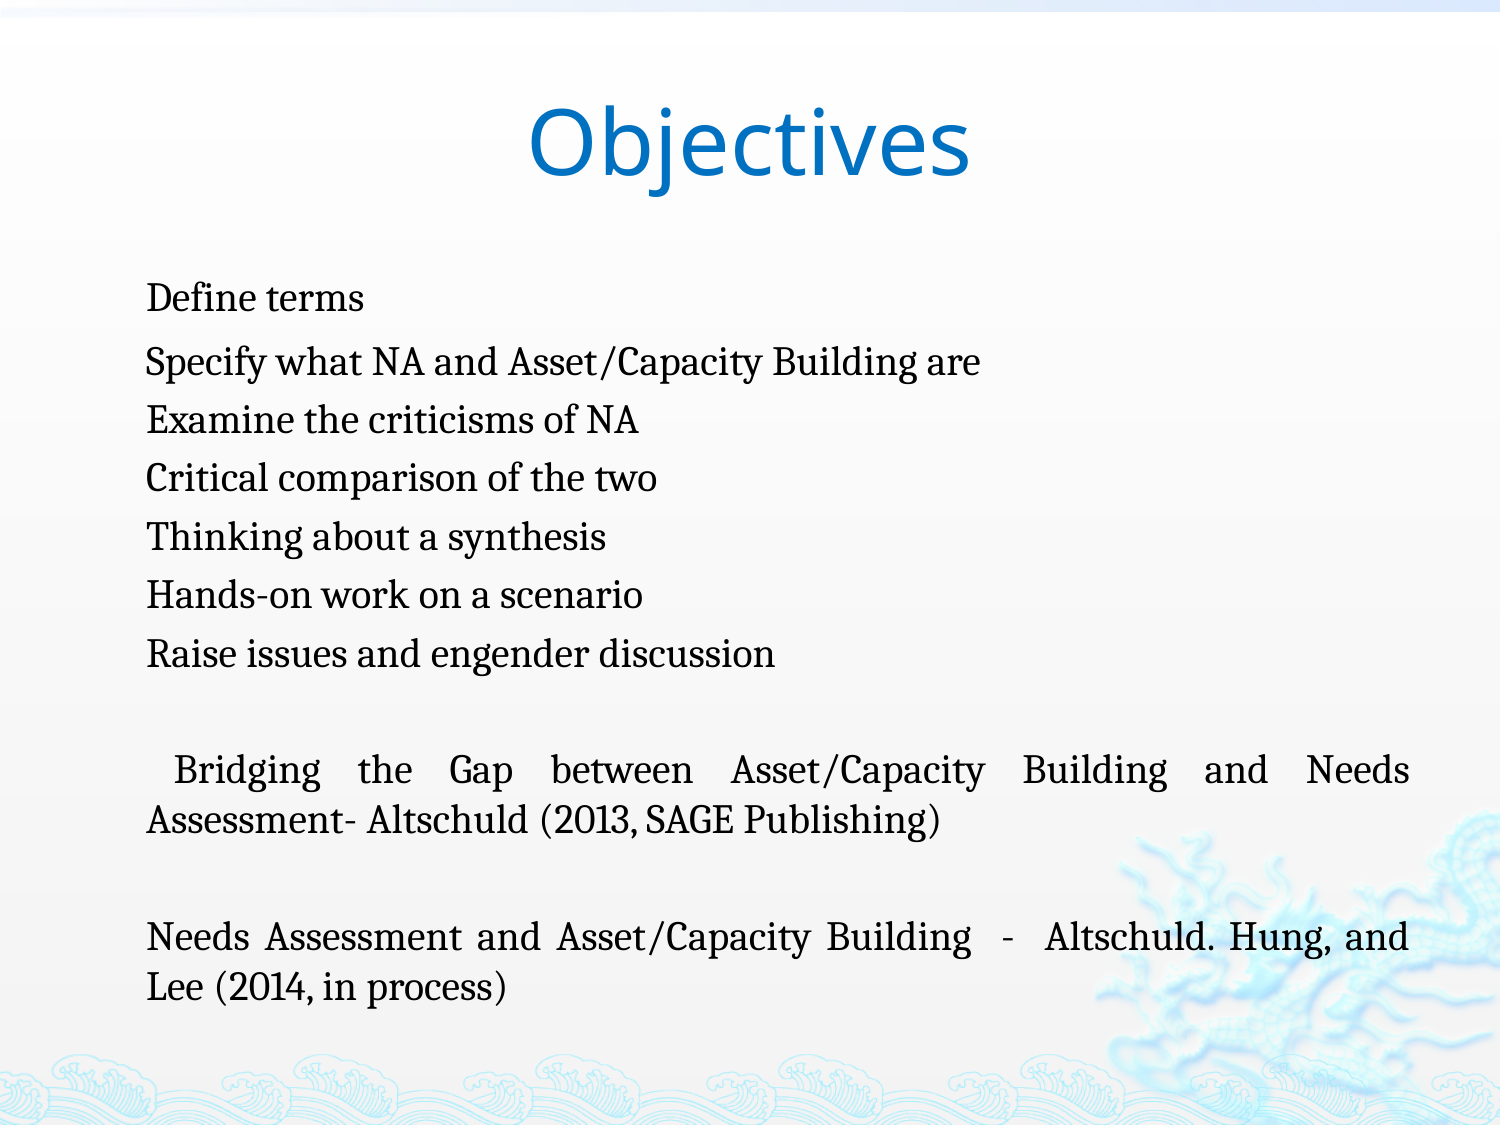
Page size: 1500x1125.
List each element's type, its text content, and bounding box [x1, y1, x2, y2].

title Objectives [75, 45, 1425, 233]
list Define terms Specify what NA and Asset/Capacity Building are Examine the criticisms of NA Critical comparison of the two Thinking about a synthesis Hands-on work on a scenario Raise issues and engender discussion Bridging the Gap between Asset/Capacity Building and Needs Assessment- Altschuld (2013, SAGE Publishing) Needs Assessment and Asset/Capacity Building - Altschuld. Hung, and Lee (2014, in process) [75, 237, 1425, 1050]
